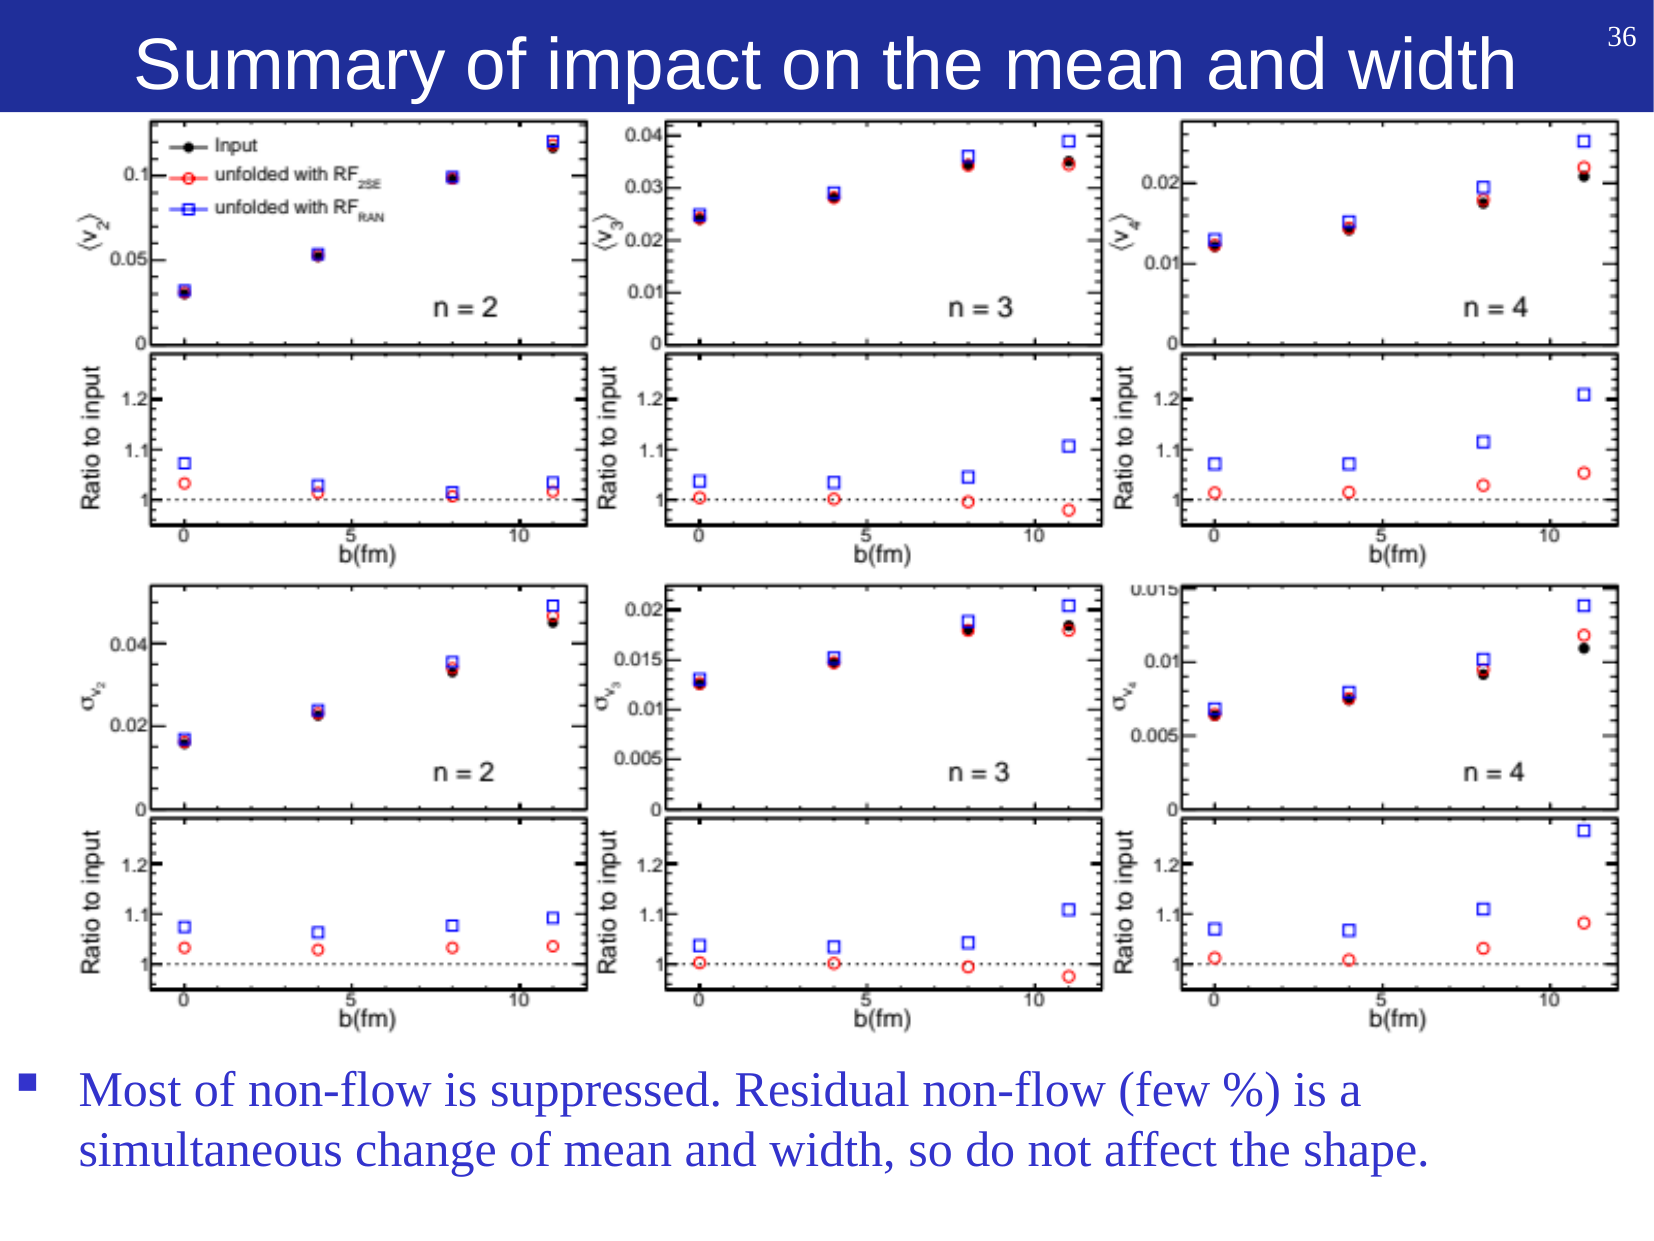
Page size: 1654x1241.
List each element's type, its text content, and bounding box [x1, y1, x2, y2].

picture [70, 114, 1628, 1049]
slide_number 36 [1490, 0, 1654, 61]
list Most of non-flow is suppressed. Residual non-flow (few %) is a simultaneous change of mean and width, so do not affect the shape. [0, 1048, 1654, 1227]
title Summary of impact on the mean and width [0, 0, 1654, 113]
